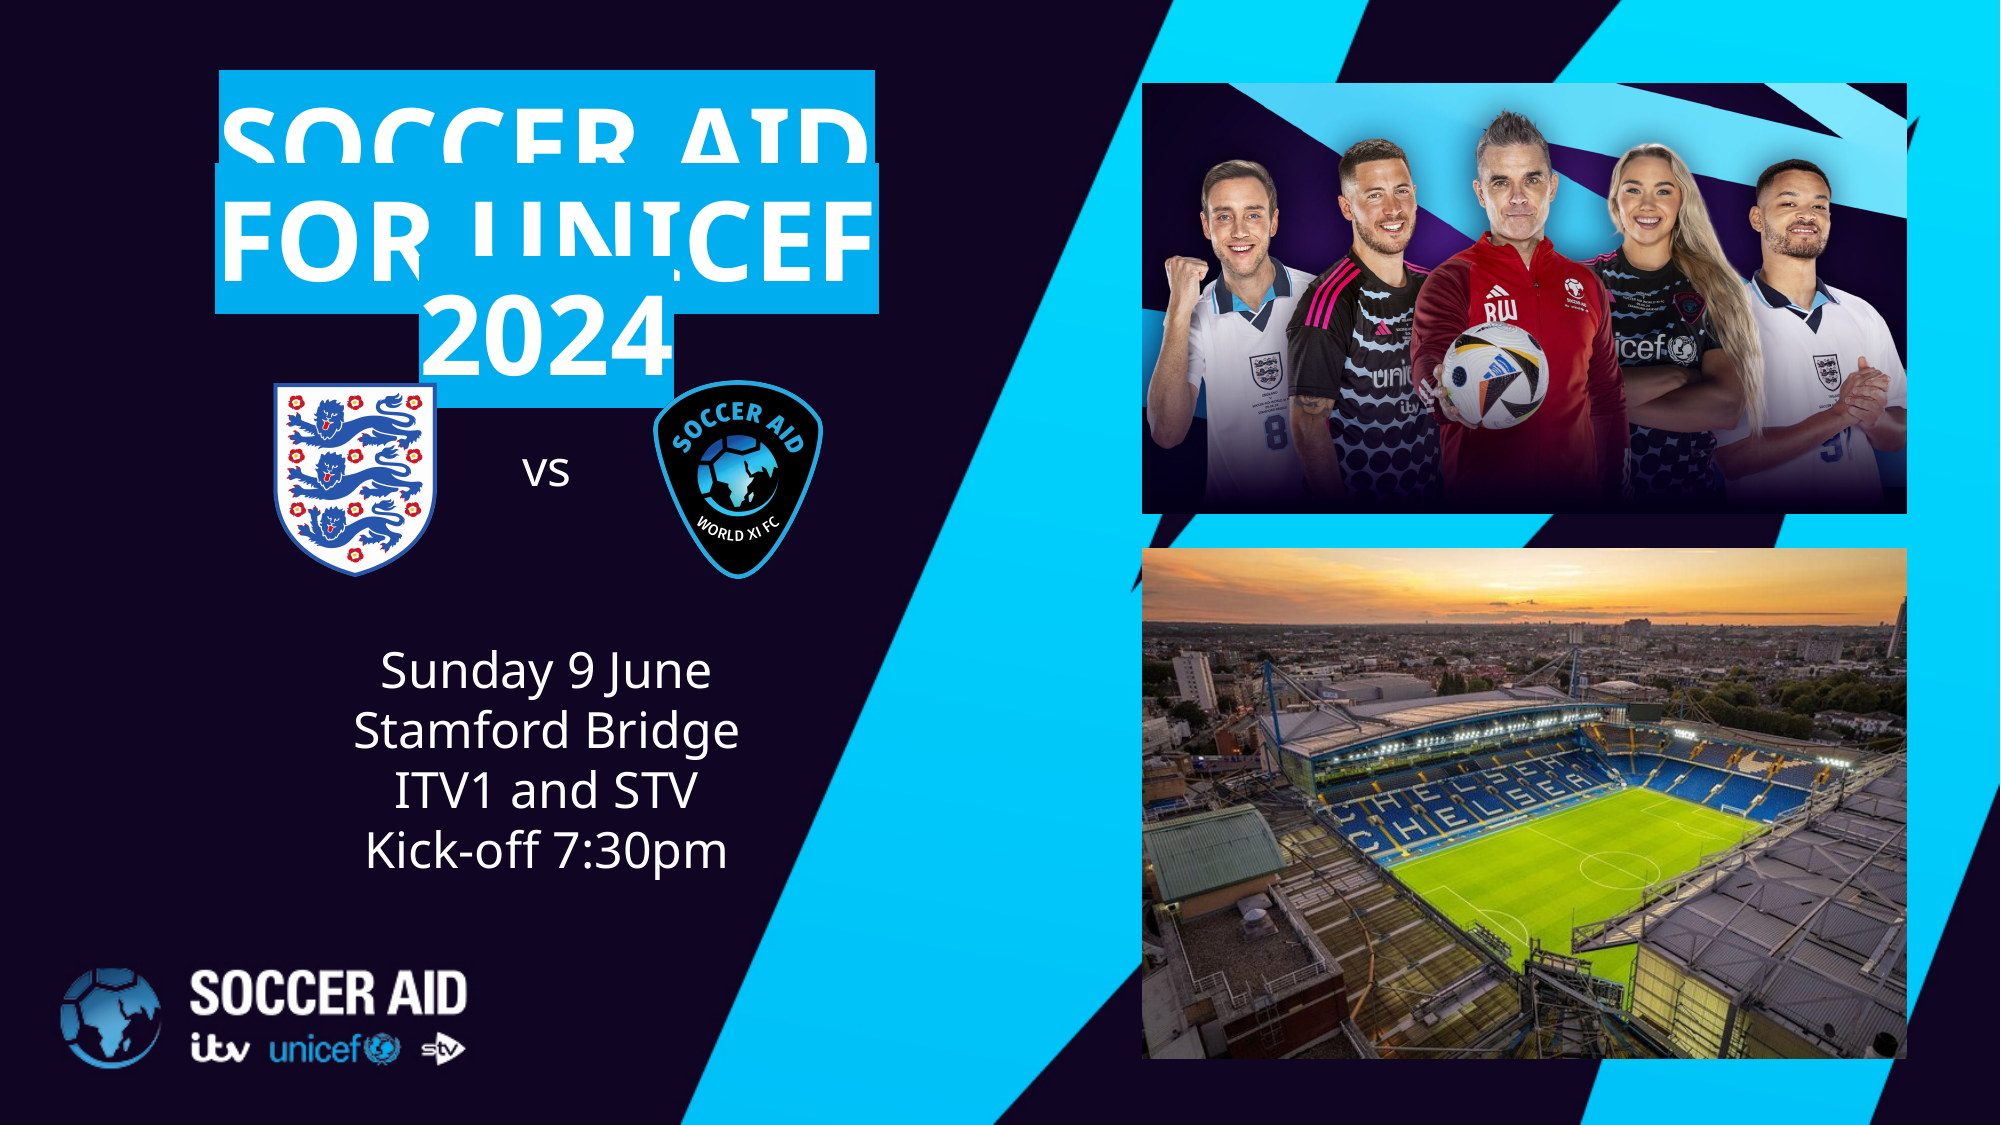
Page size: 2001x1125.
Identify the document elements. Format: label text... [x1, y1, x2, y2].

text_box Sunday 9 June Stamford Bridge ITV1 and STV Kick-off 7:30pm [165, 631, 929, 886]
picture [0, 0, 2000, 1125]
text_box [271, 380, 823, 579]
text_box SOCCER AID FOR UNICEF 2024 [93, 106, 1000, 332]
